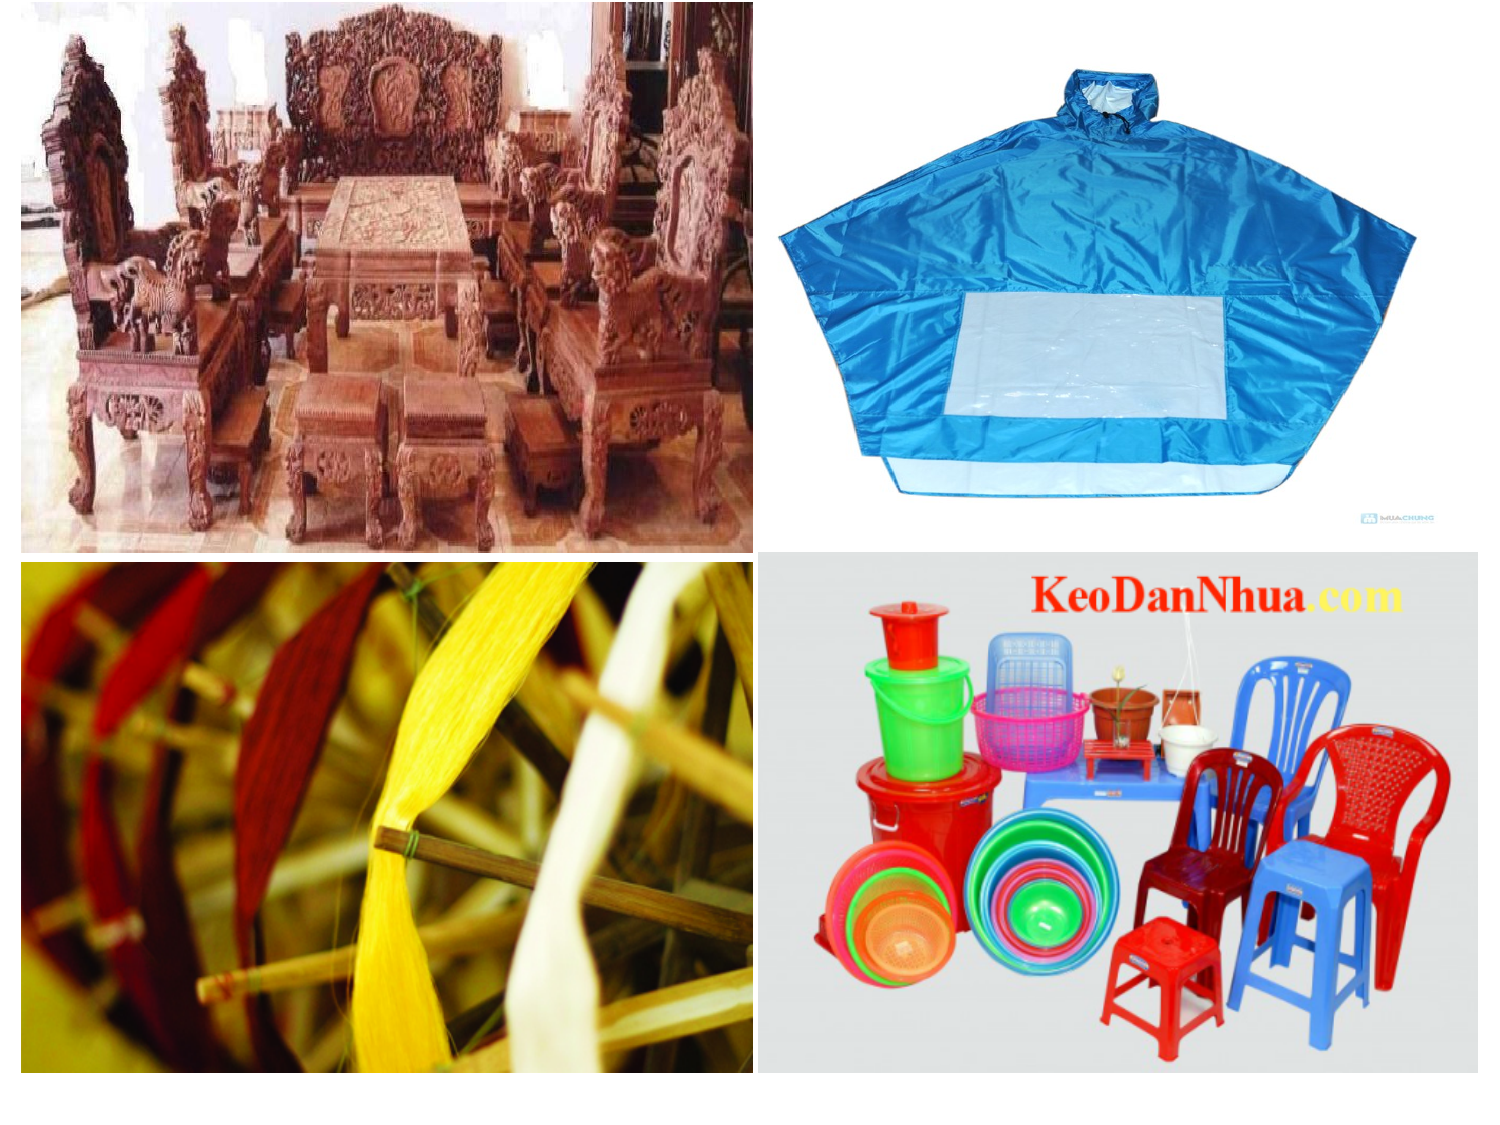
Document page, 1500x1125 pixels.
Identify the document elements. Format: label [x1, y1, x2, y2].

picture [21, 562, 753, 1073]
picture [762, 0, 1438, 526]
picture [21, 2, 753, 553]
picture [758, 552, 1478, 1073]
